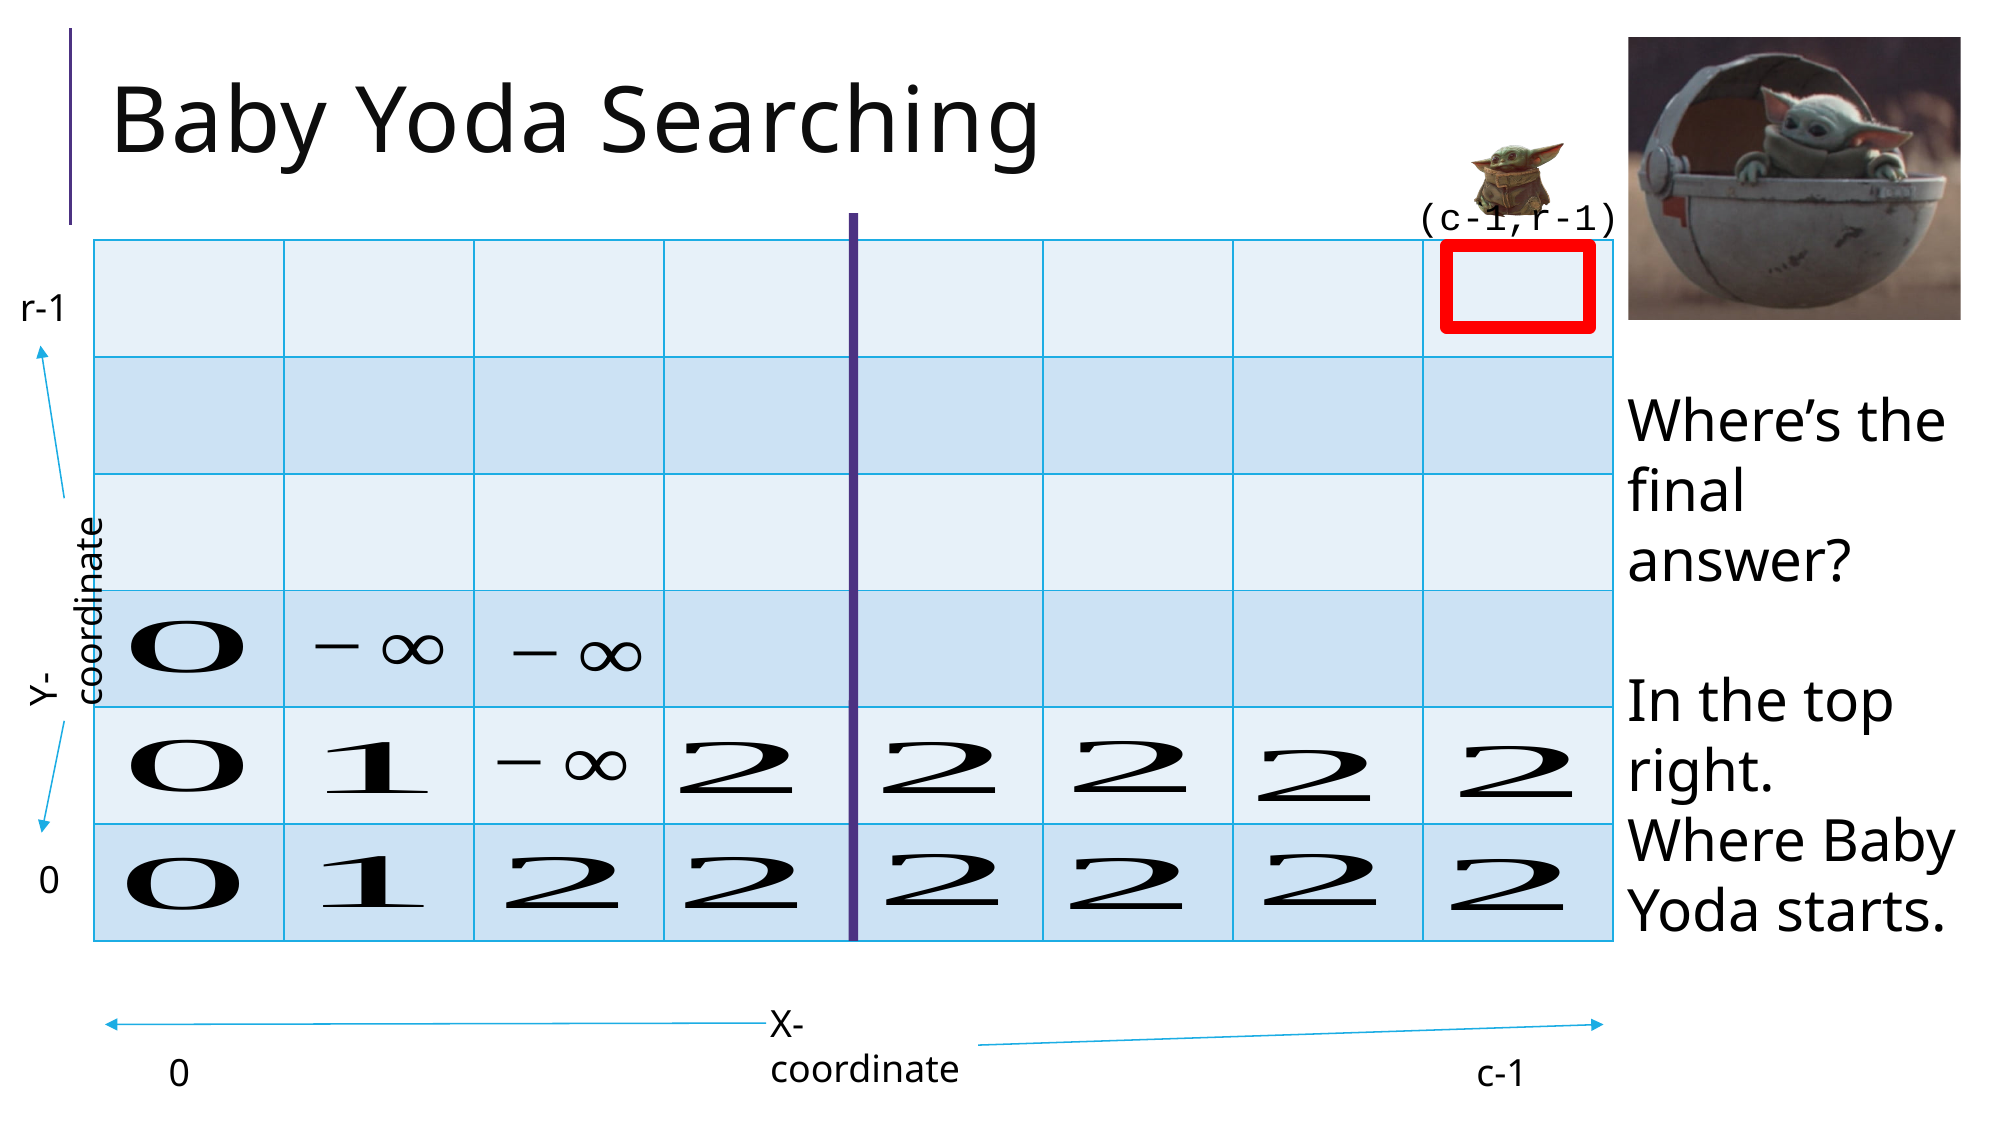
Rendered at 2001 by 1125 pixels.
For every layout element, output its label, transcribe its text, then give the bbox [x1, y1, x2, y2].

title Baby Yoda Searching [94, 43, 1621, 210]
text_box (c-1,r-1) [1575, 185, 1621, 245]
text_box r-1 [5, 277, 108, 337]
text_box Y-coordinate [11, 498, 117, 721]
picture [1457, 120, 1575, 237]
picture [1628, 37, 1962, 320]
text_box (c-1,r-1) [1402, 185, 1456, 245]
text_box 0 [153, 1041, 224, 1102]
text_box X-coordinate [755, 992, 979, 1098]
text_box 0 [23, 848, 94, 909]
text_box [1445, 244, 1591, 329]
text_box c-1 [1461, 1041, 1565, 1102]
text_box Where’s the final answer? In the top right. Where Baby Yoda starts. [1612, 375, 1981, 951]
